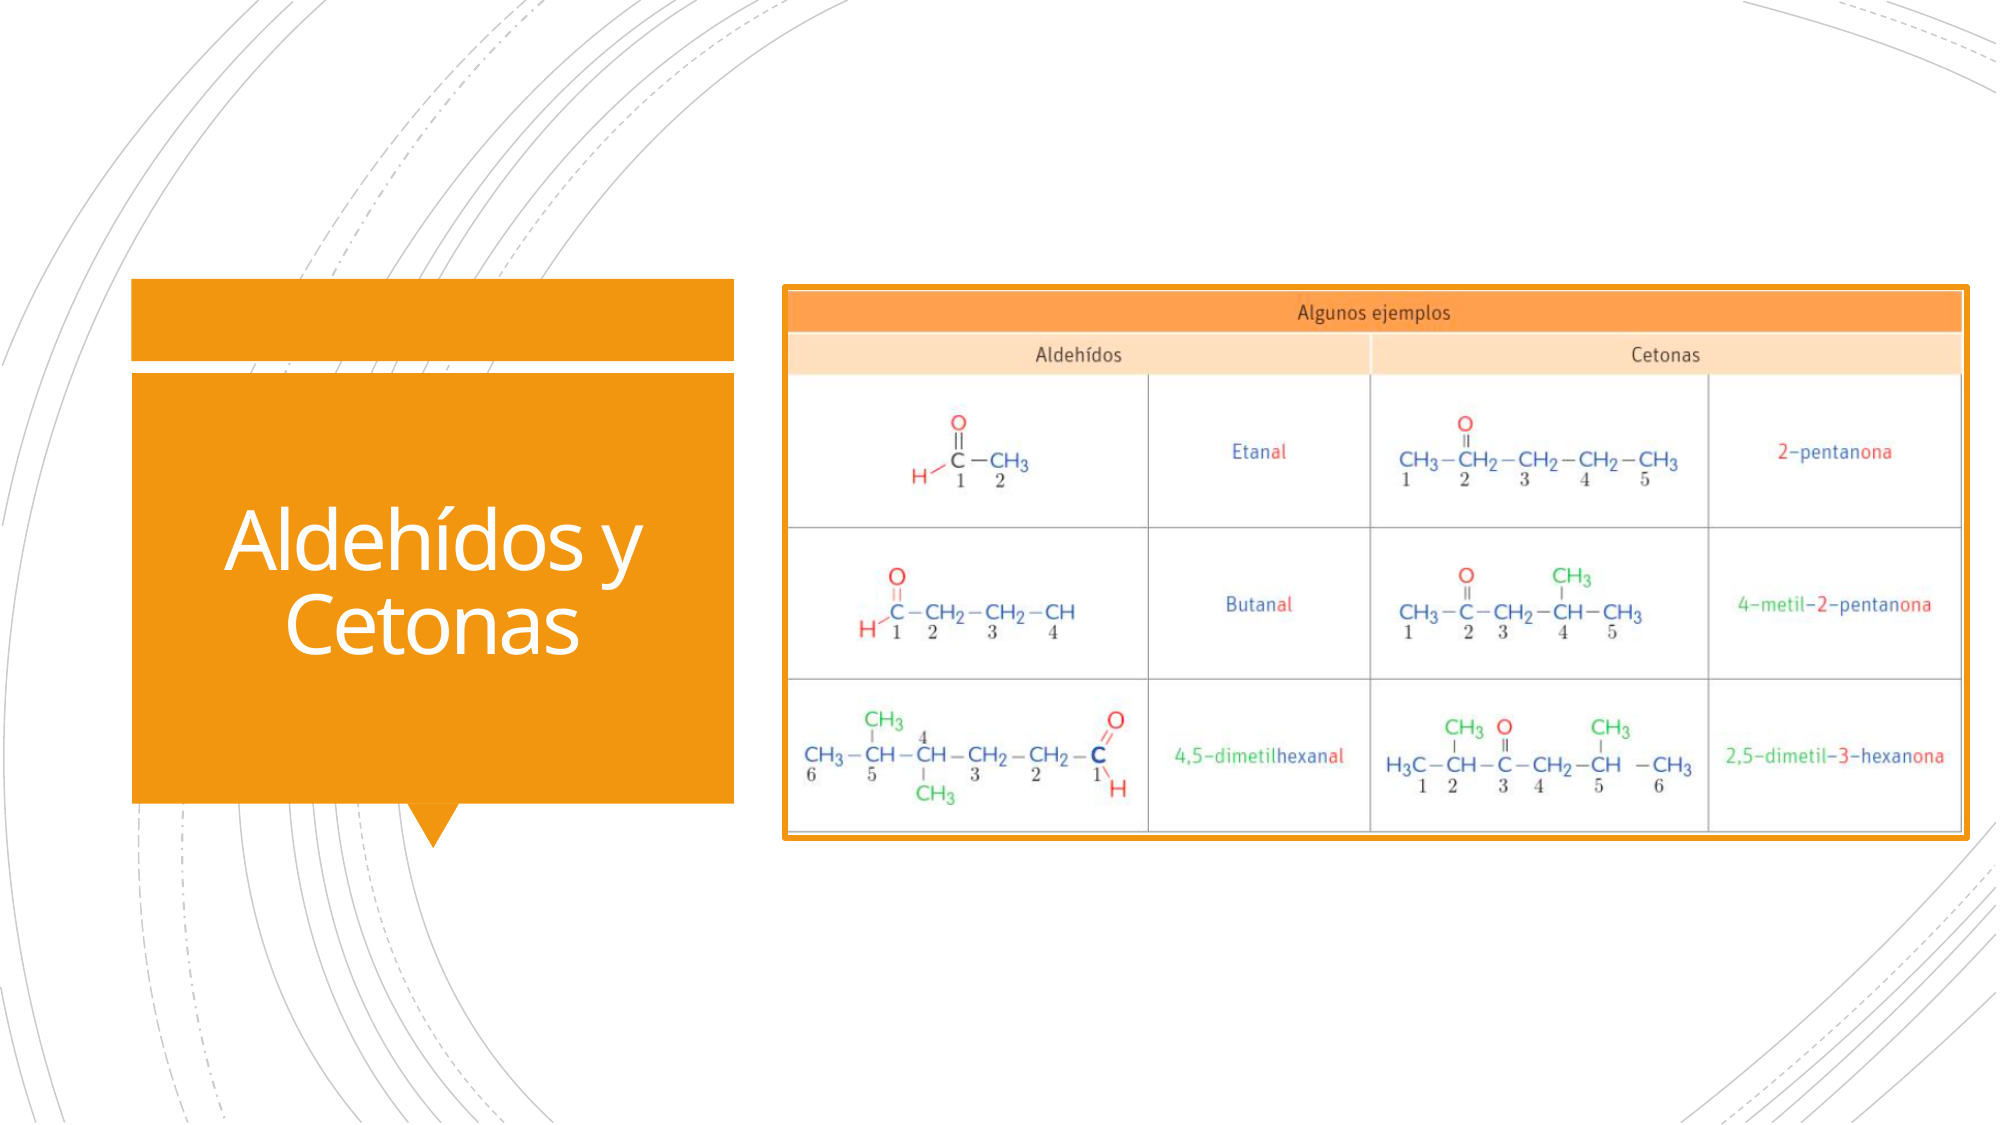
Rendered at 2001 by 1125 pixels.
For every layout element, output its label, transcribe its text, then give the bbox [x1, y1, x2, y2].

title Aldehídos y Cetonas [145, 385, 721, 789]
picture [787, 289, 1964, 835]
